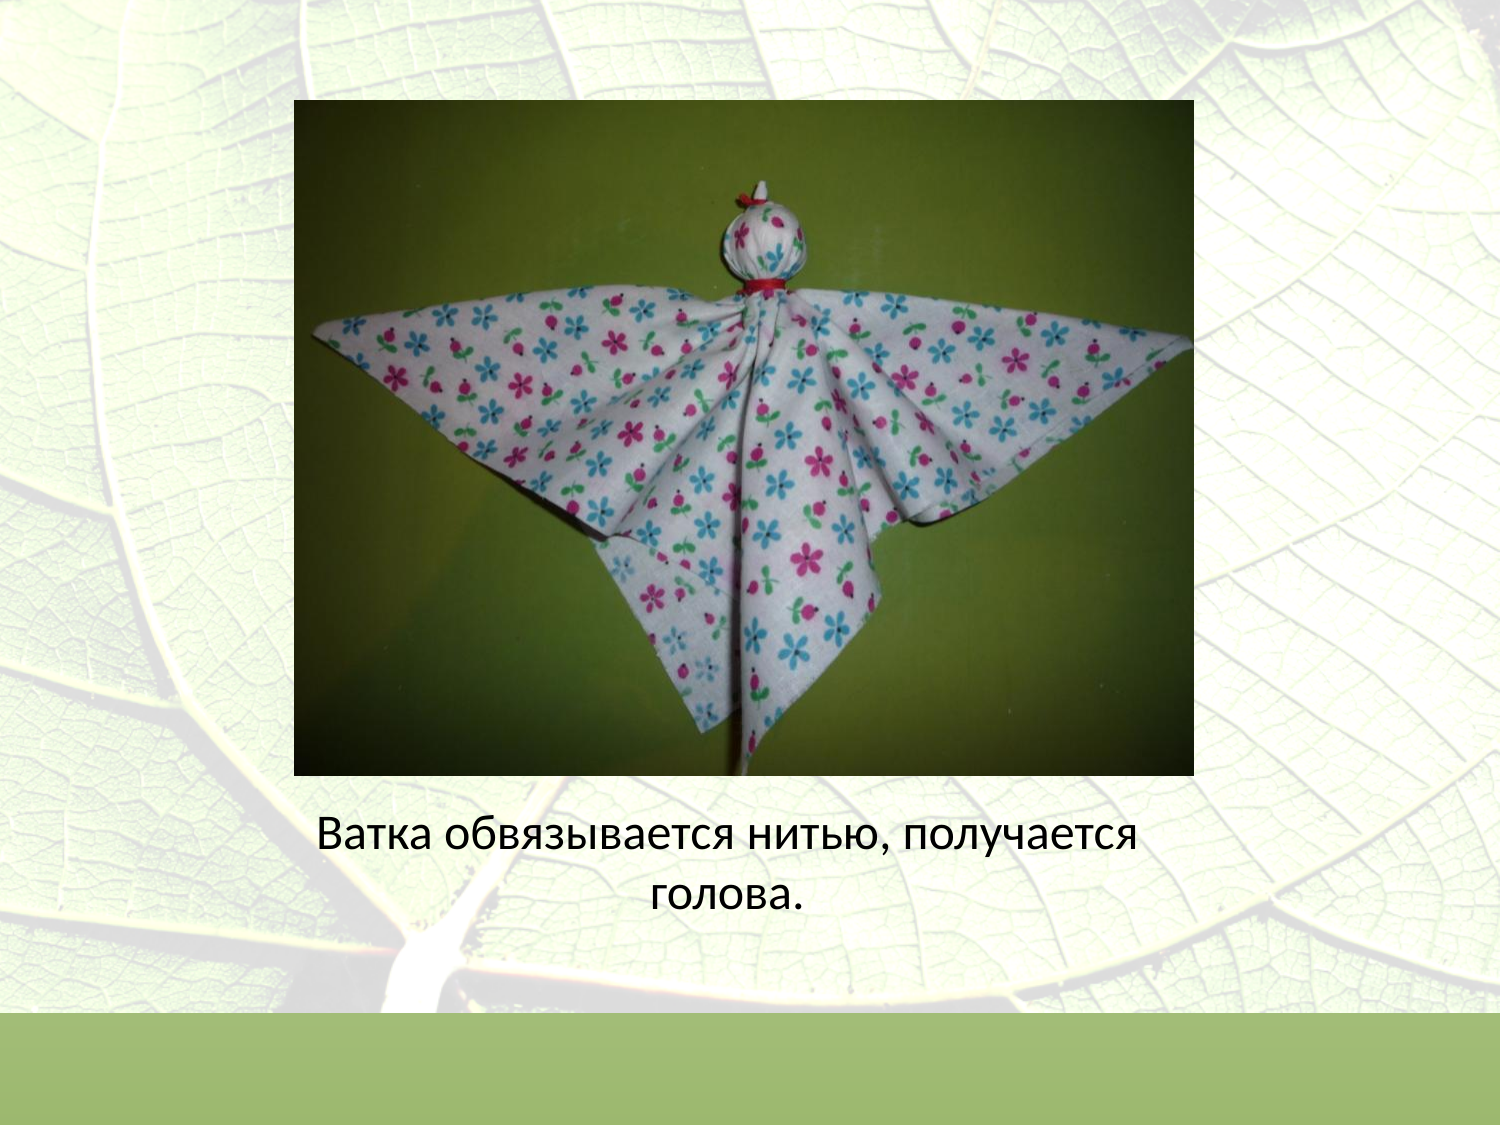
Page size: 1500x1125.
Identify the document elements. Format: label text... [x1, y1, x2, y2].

picture [293, 100, 1195, 776]
title Ватка обвязывается нитью, получается голова. [277, 834, 1178, 928]
